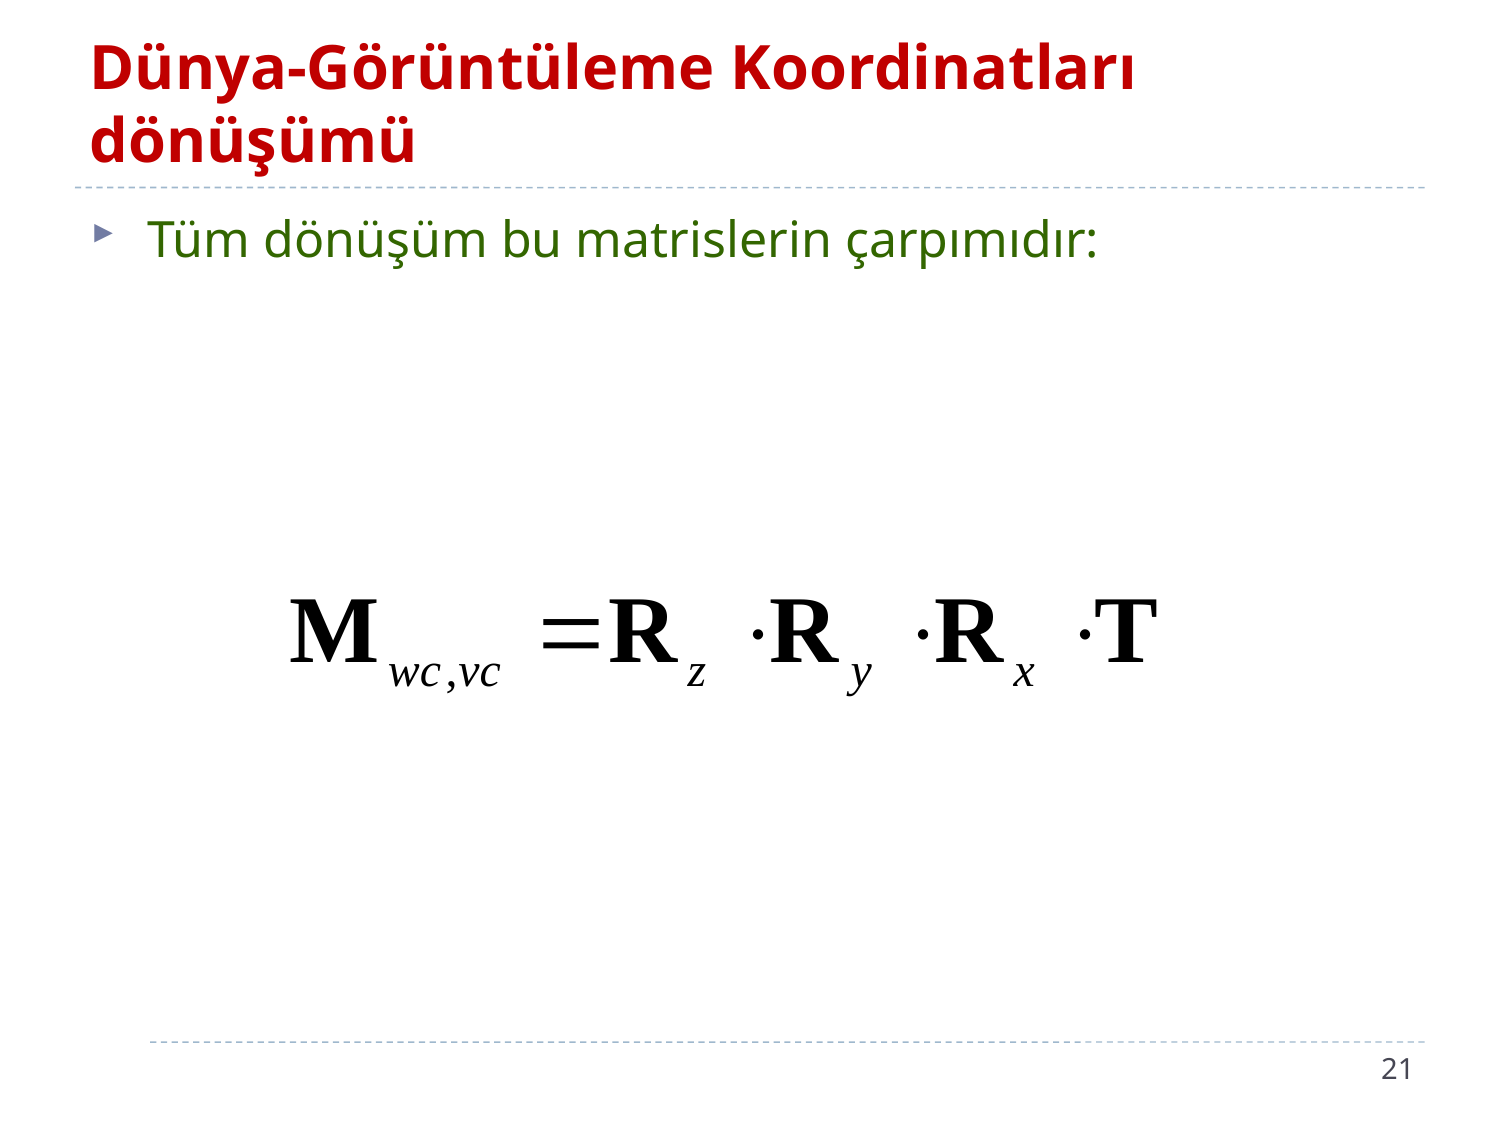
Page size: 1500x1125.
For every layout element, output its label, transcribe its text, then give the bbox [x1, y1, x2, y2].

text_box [288, 585, 1160, 700]
slide_number 21 [1080, 1042, 1430, 1103]
list Tüm dönüşüm bu matrislerin çarpımıdır: [75, 200, 1425, 1010]
title Dünya-Görüntüleme Koordinatları dönüşümü [75, 20, 1425, 183]
